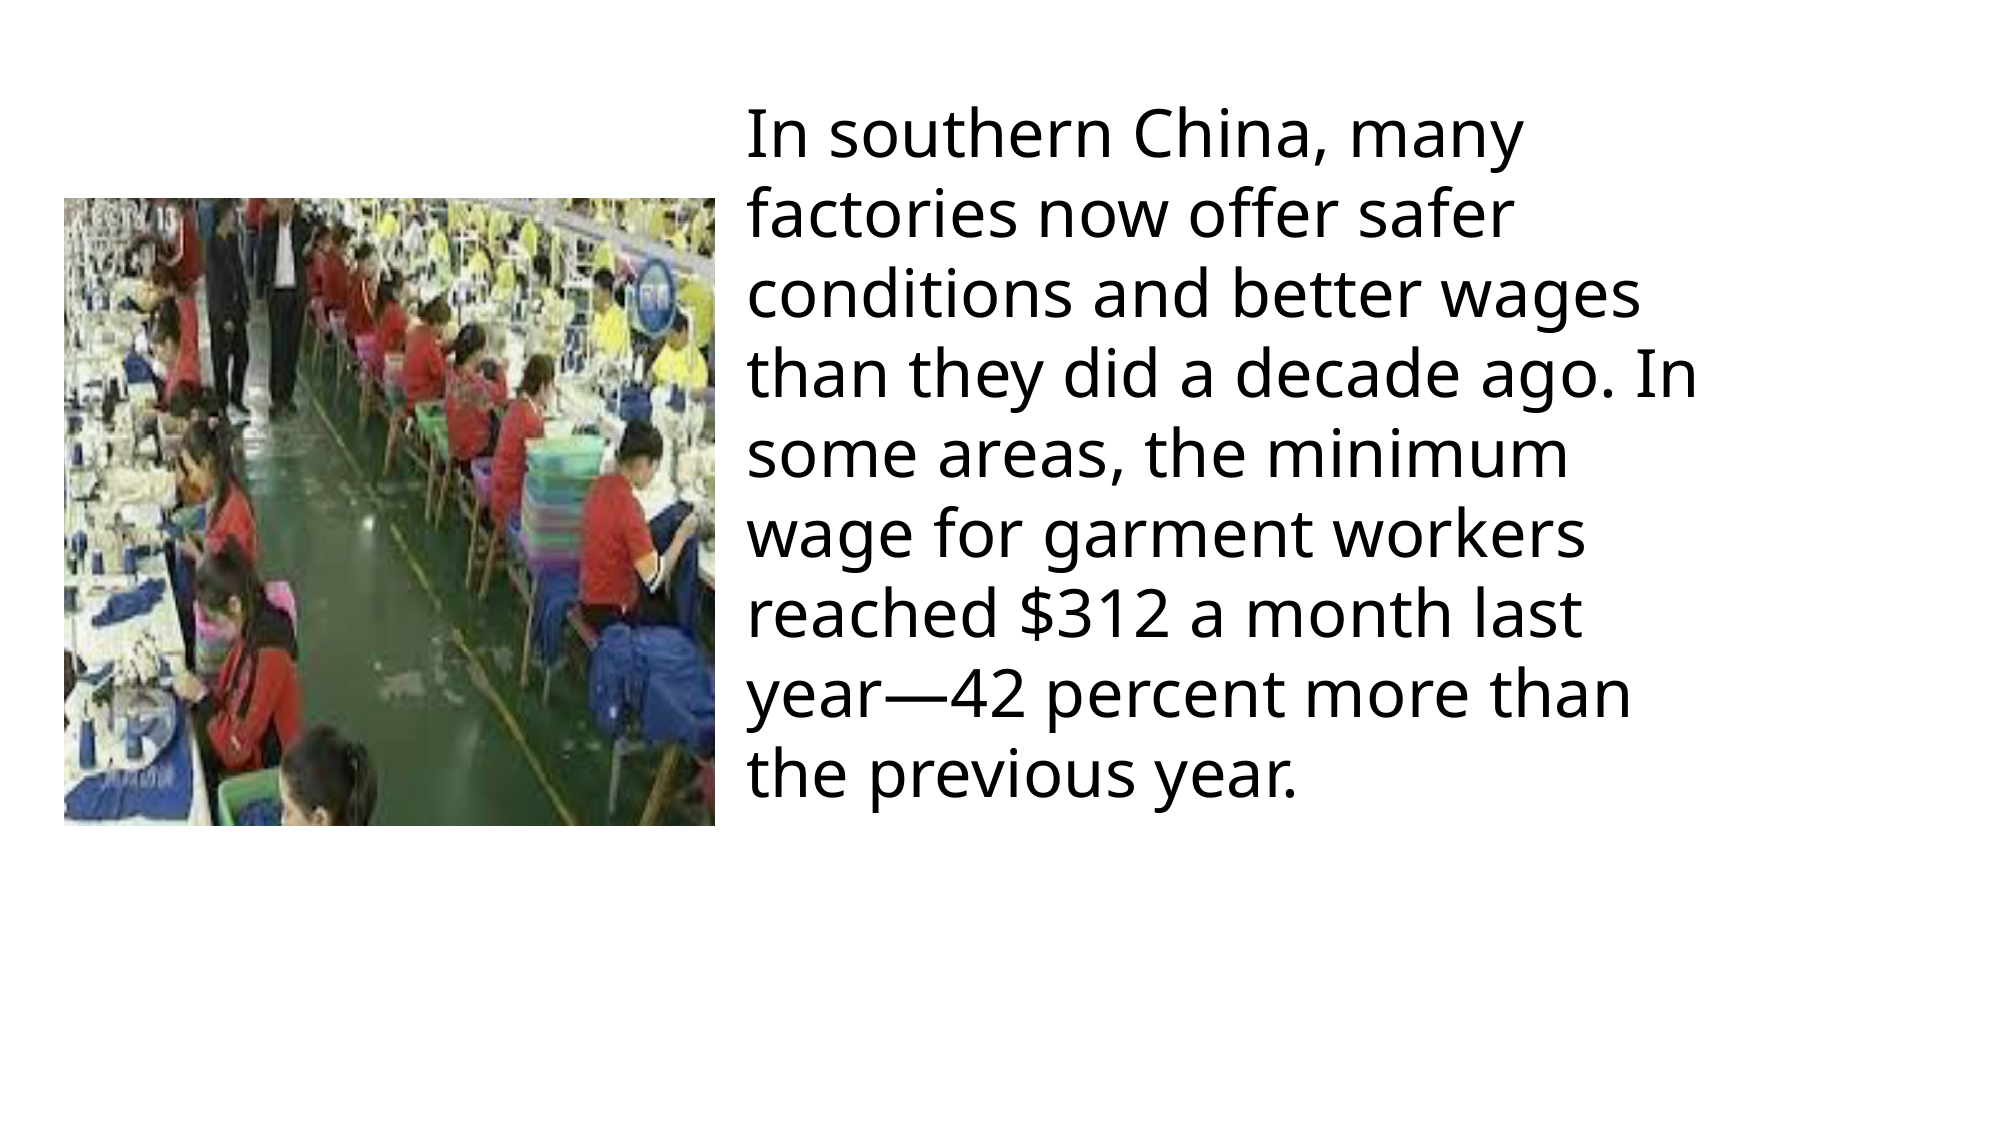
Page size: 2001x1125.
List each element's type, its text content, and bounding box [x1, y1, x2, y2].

text_box In southern China, many factories now offer safer conditions and better wages than they did a decade ago. In some areas, the minimum wage for garment workers reached $312 a month last year—42 percent more than the previous year. [731, 83, 1732, 819]
picture [64, 198, 715, 826]
